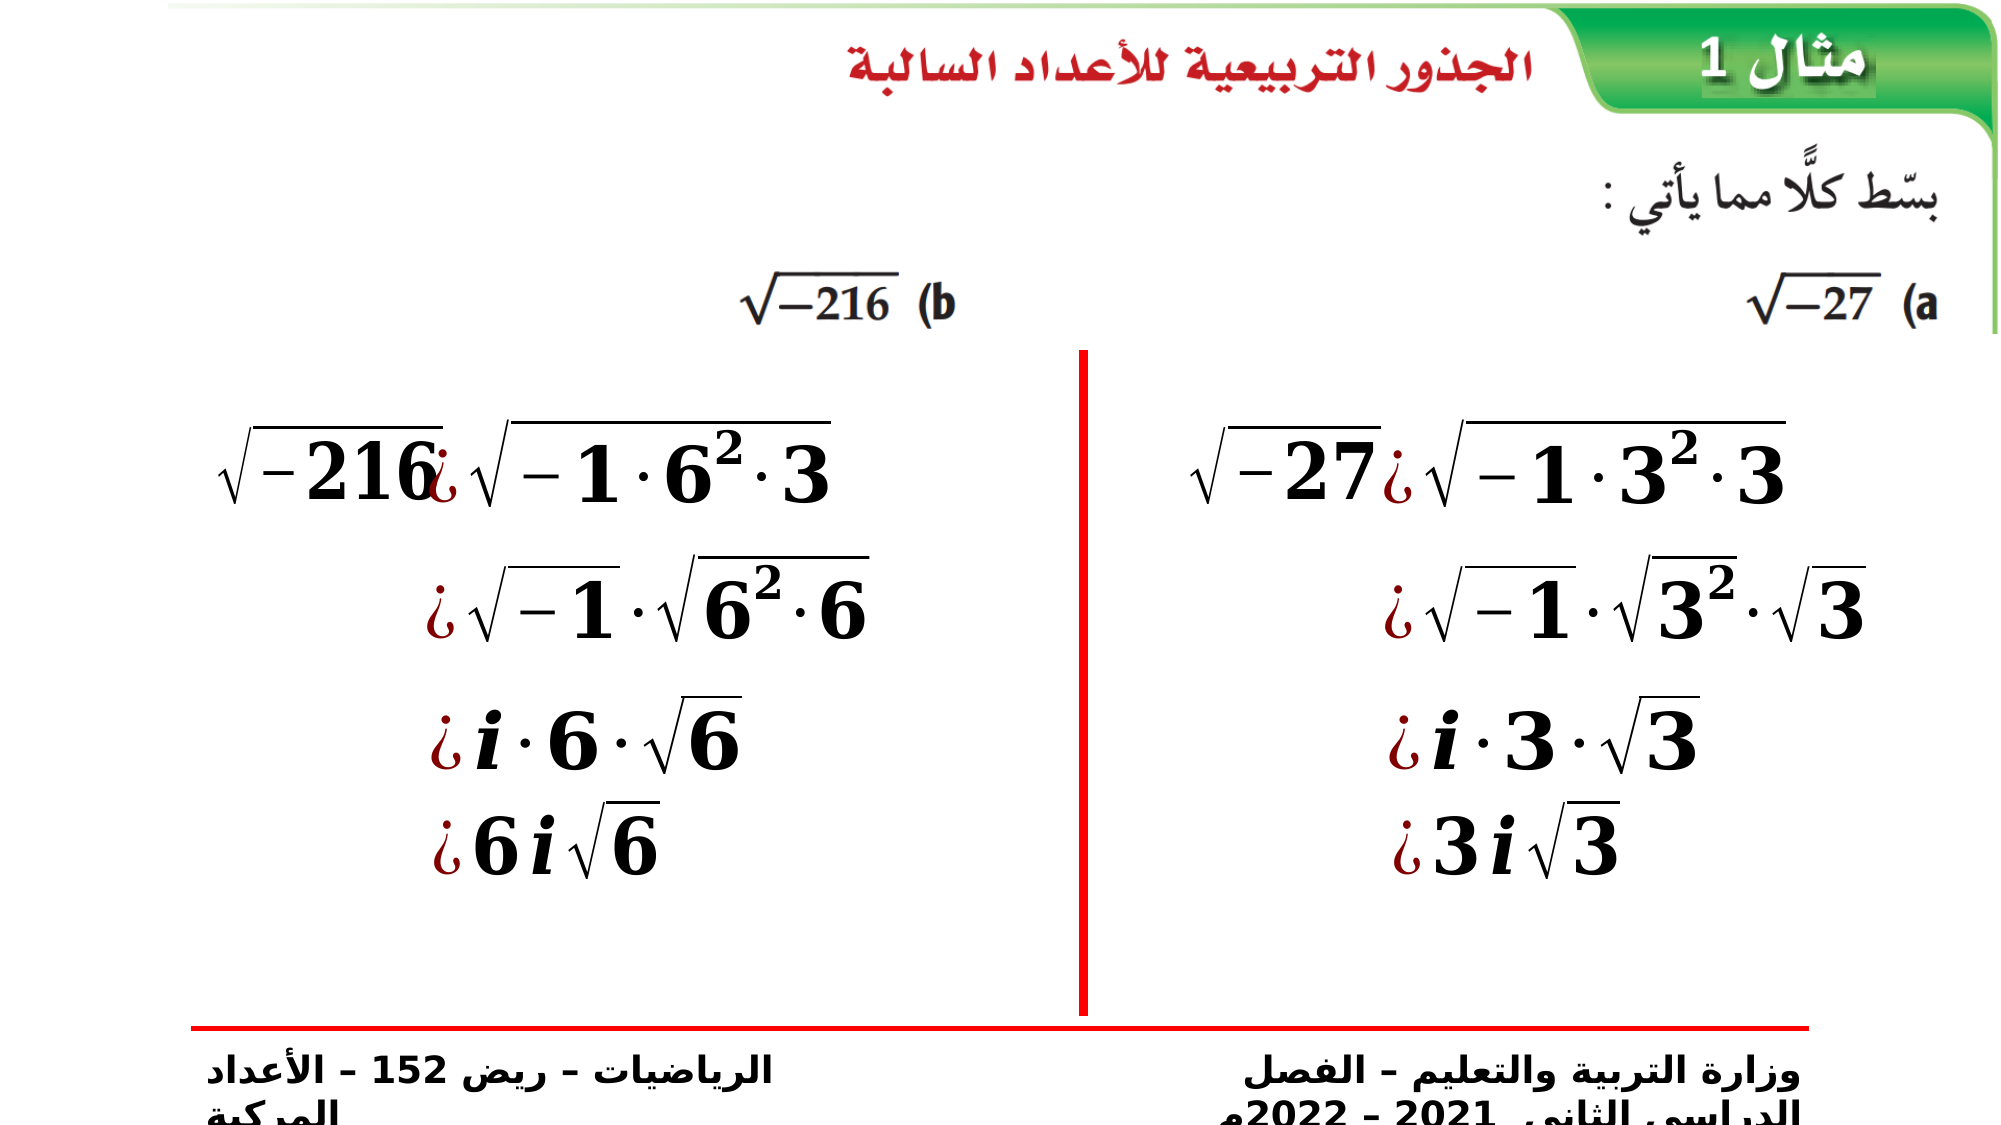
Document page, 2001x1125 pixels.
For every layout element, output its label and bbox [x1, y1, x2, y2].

picture [168, 1, 1999, 334]
